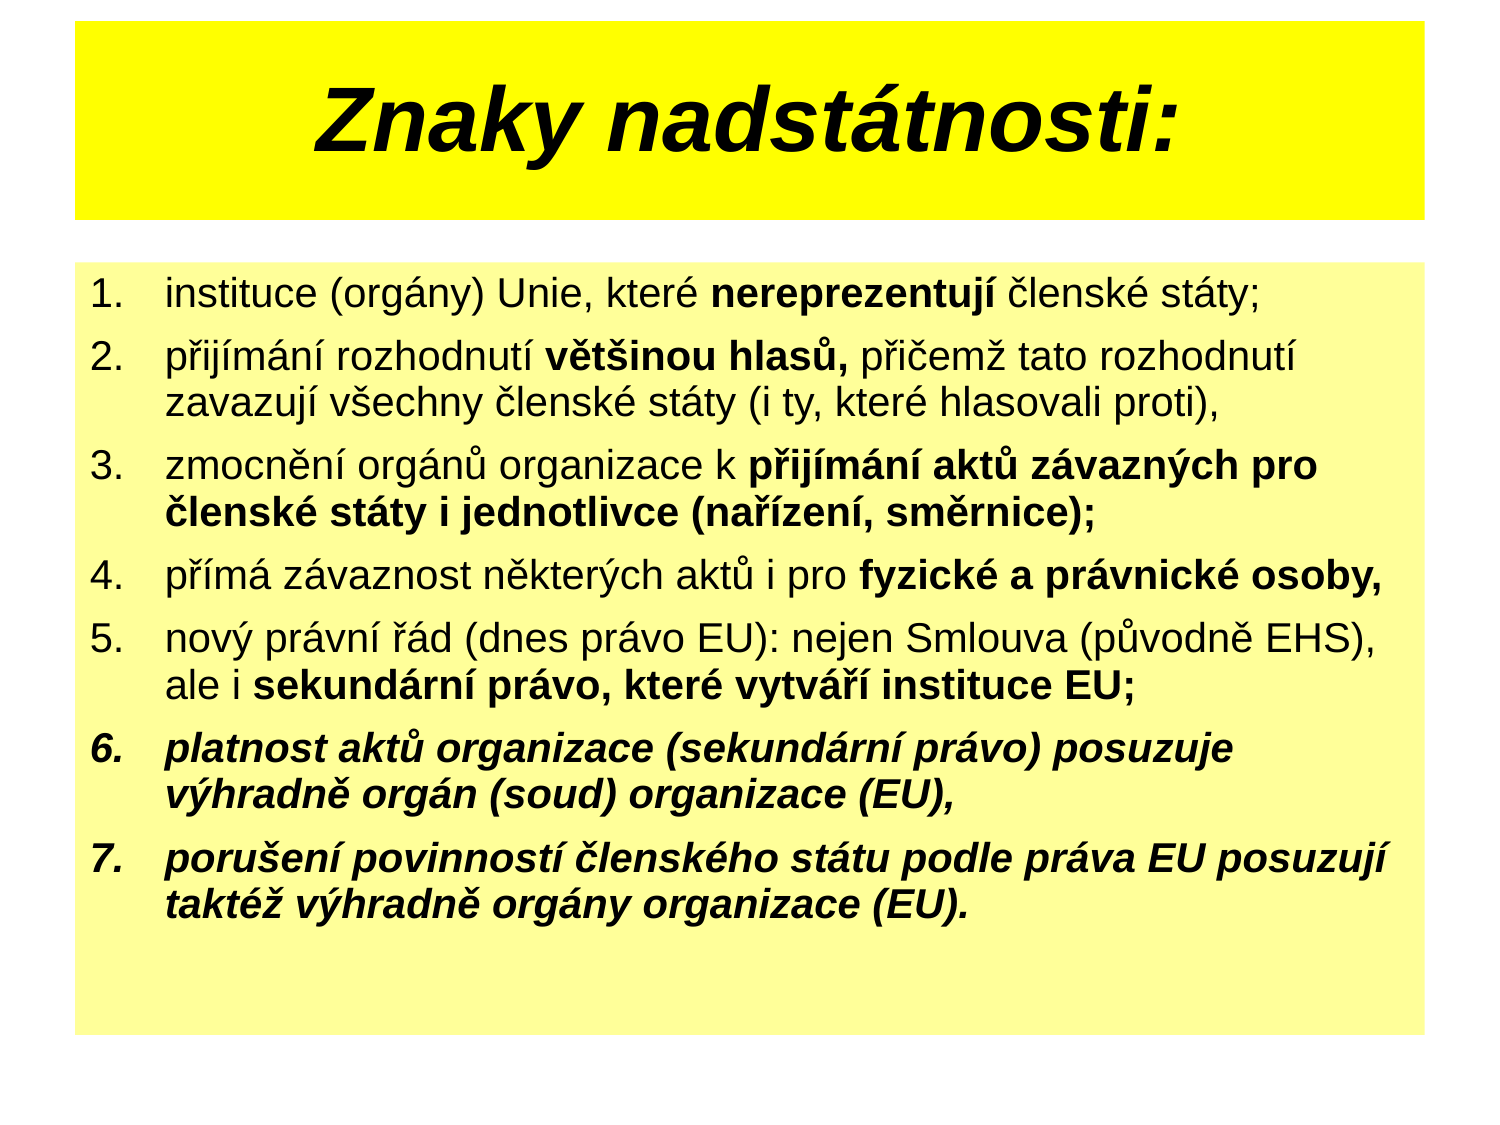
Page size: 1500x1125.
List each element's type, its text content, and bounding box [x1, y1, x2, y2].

list instituce (orgány) Unie, které nereprezentují členské státy; přijímání rozhodnutí většinou hlasů, přičemž tato rozhodnutí zavazují všechny členské státy (i ty, které hlasovali proti), zmocnění orgánů organizace k přijímání aktů závazných pro členské státy i jednotlivce (nařízení, směrnice); přímá závaznost některých aktů i pro fyzické a právnické osoby, nový právní řád (dnes právo EU): nejen Smlouva (původně EHS), ale i sekundární právo, které vytváří instituce EU; platnost aktů organizace (sekundární právo) posuzuje výhradně orgán (soud) organizace (EU), porušení povinností členského státu podle práva EU posuzují taktéž výhradně orgány organizace (EU). [75, 262, 1425, 1035]
title Znaky nadstátnosti: [75, 21, 1425, 220]
